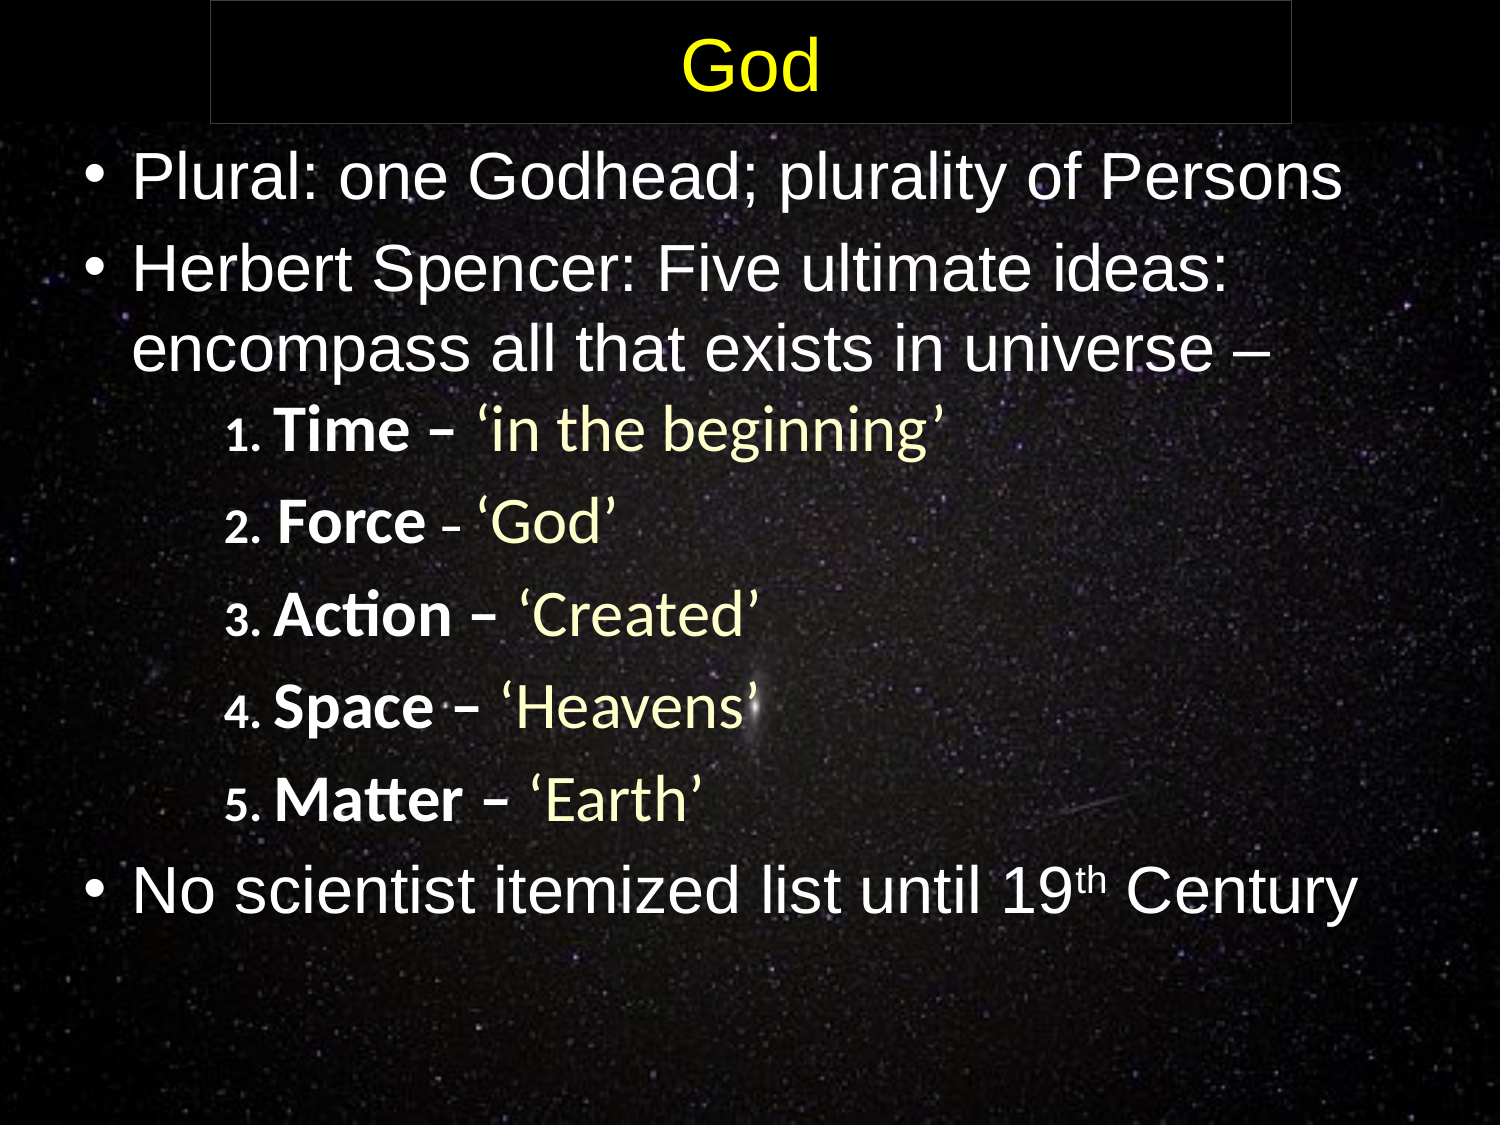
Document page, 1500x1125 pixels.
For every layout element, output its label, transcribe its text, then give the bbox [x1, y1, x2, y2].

text_box God [208, 0, 1294, 121]
picture [0, 122, 1500, 1125]
